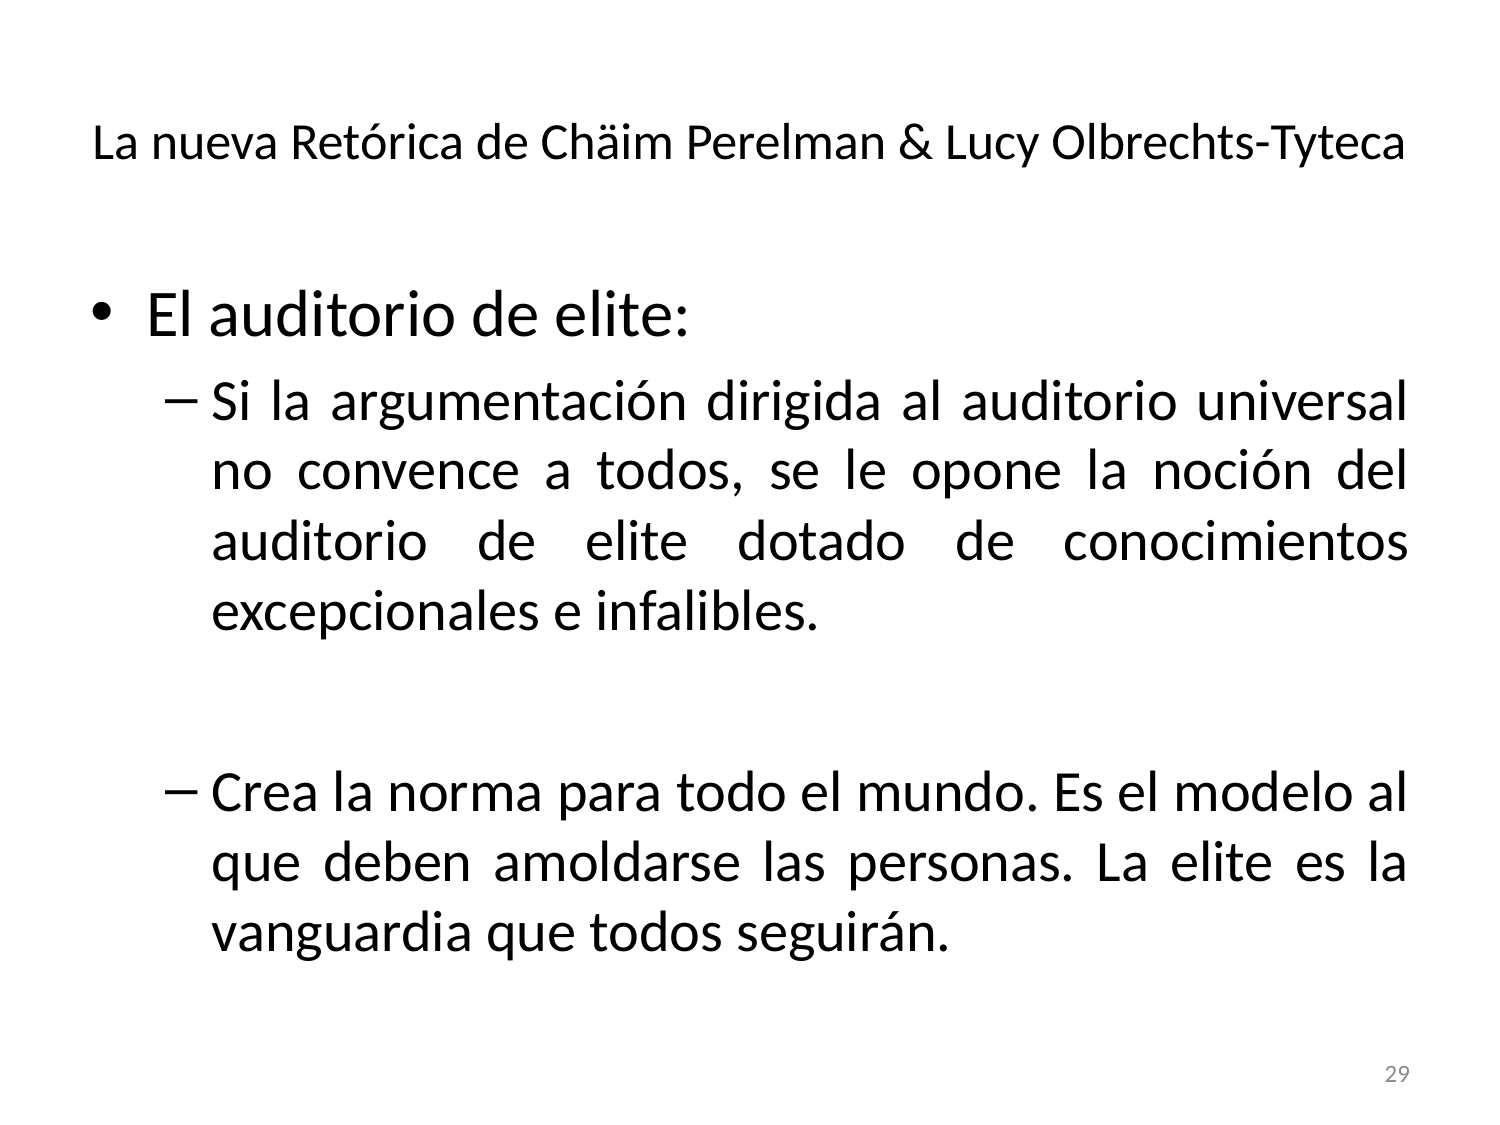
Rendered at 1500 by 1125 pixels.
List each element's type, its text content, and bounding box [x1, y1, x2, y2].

title La nueva Retórica de Chäim Perelman & Lucy Olbrechts-Tyteca [75, 45, 1425, 233]
list El auditorio de elite: Si la argumentación dirigida al auditorio universal no convence a todos, se le opone la noción del auditorio de elite dotado de conocimientos excepcionales e infalibles. Crea la norma para todo el mundo. Es el modelo al que deben amoldarse las personas. La elite es la vanguardia que todos seguirán. [75, 262, 1425, 1032]
slide_number 29 [1074, 1042, 1425, 1103]
